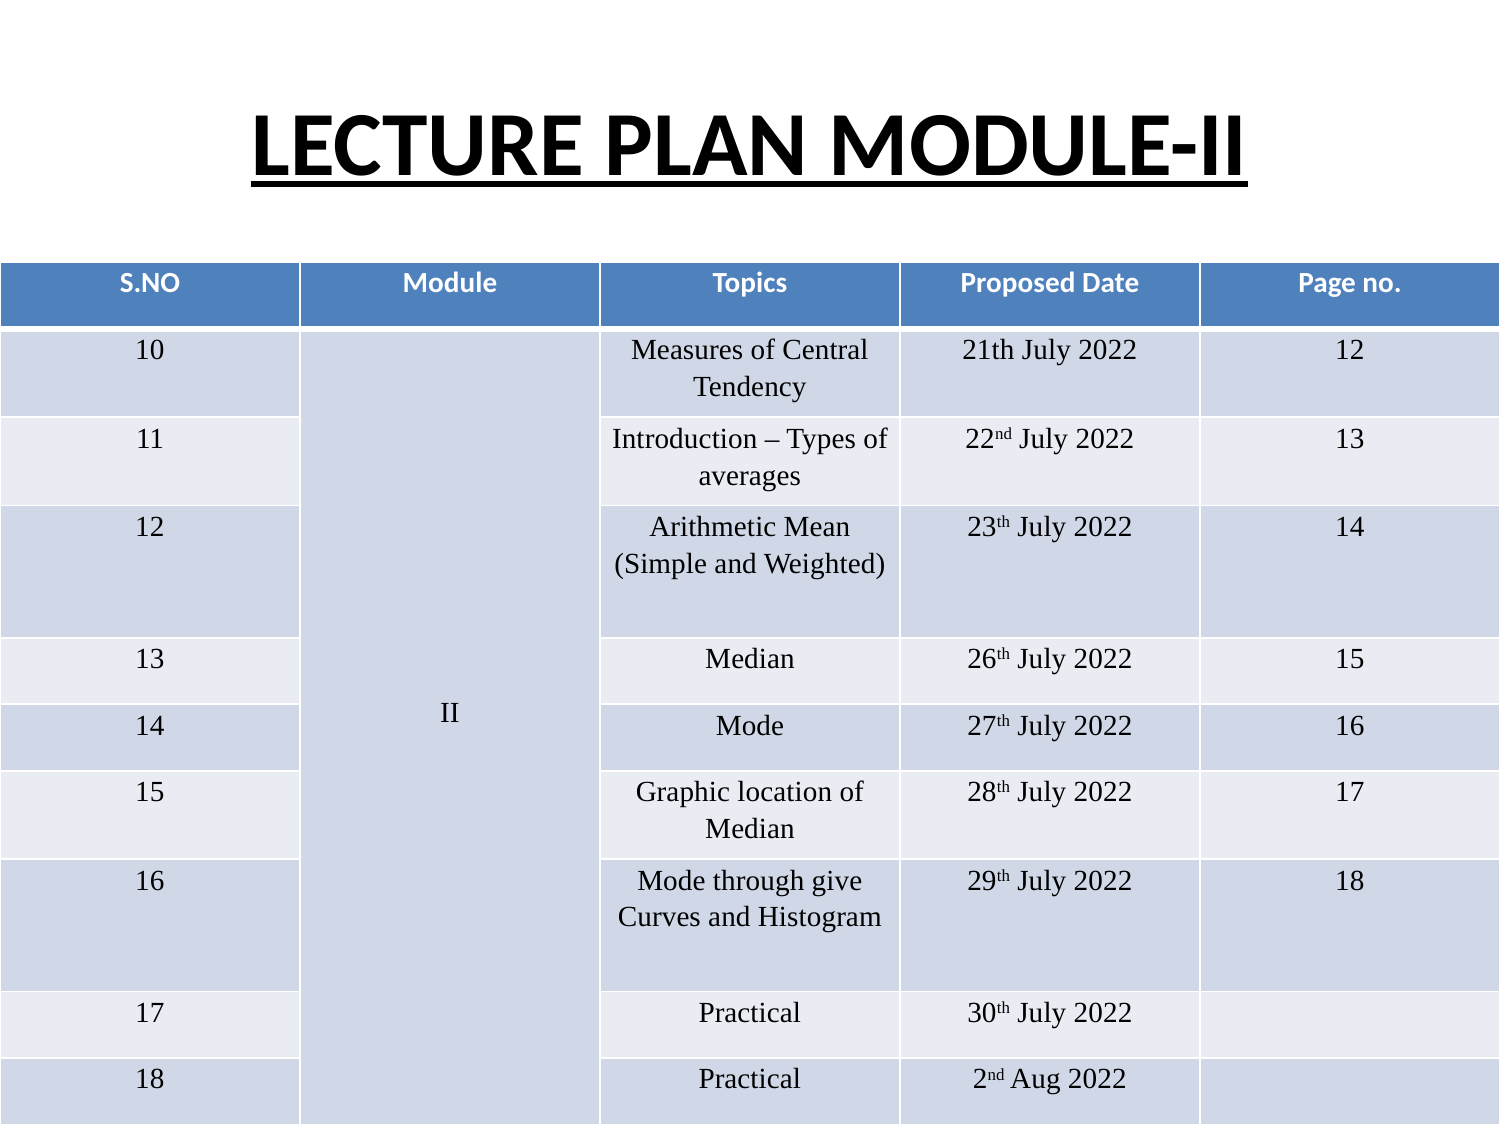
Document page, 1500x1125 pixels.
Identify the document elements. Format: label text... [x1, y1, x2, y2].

table_header Module [301, 263, 599, 326]
table_cell 15 [1201, 639, 1499, 703]
table_header Proposed Date [901, 263, 1199, 326]
table_cell 15 [1, 772, 299, 858]
table_cell Mode [601, 705, 899, 770]
table_cell 29th July 2022 [901, 860, 1199, 991]
table_cell 23th July 2022 [901, 506, 1199, 637]
table_cell 22nd July 2022 [901, 418, 1199, 505]
table_cell 18 [1, 1059, 299, 1124]
table_cell Graphic location of Median [601, 772, 899, 858]
table_cell [1201, 1059, 1499, 1124]
table_cell 28th July 2022 [901, 772, 1199, 858]
table_cell 17 [1, 992, 299, 1057]
table_cell 12 [1201, 332, 1499, 416]
table_cell 12 [1, 506, 299, 637]
table_cell 13 [1201, 418, 1499, 505]
table_cell 2nd Aug 2022 [901, 1059, 1199, 1124]
table_cell Practical [601, 992, 899, 1057]
table_cell 30th July 2022 [901, 992, 1199, 1057]
table_cell 16 [1201, 705, 1499, 770]
table_cell Measures of Central Tendency [601, 332, 899, 416]
table_cell 17 [1201, 772, 1499, 858]
table_header Topics [601, 263, 899, 326]
table_cell 11 [1, 418, 299, 505]
table_cell 16 [1, 860, 299, 991]
table_cell 27th July 2022 [901, 705, 1199, 770]
table_cell Arithmetic Mean (Simple and Weighted) [601, 506, 899, 637]
table_cell 14 [1201, 506, 1499, 637]
table_cell Median [601, 639, 899, 703]
title LECTURE PLAN MODULE-II [75, 45, 1425, 233]
table_cell II [301, 332, 599, 1124]
table_cell Introduction – Types of averages [601, 418, 899, 505]
table_cell Practical [601, 1059, 899, 1124]
table_cell 18 [1201, 860, 1499, 991]
table_cell 21th July 2022 [901, 332, 1199, 416]
table_cell 13 [1, 639, 299, 703]
table_header Page no. [1201, 263, 1499, 326]
table_cell 10 [1, 332, 299, 416]
table_cell 26th July 2022 [901, 639, 1199, 703]
table_cell Mode through give Curves and Histogram [601, 860, 899, 991]
table_cell [1201, 992, 1499, 1057]
table_cell 14 [1, 705, 299, 770]
slide_number 11 [1074, 1042, 1425, 1103]
table_header S.NO [1, 263, 299, 326]
